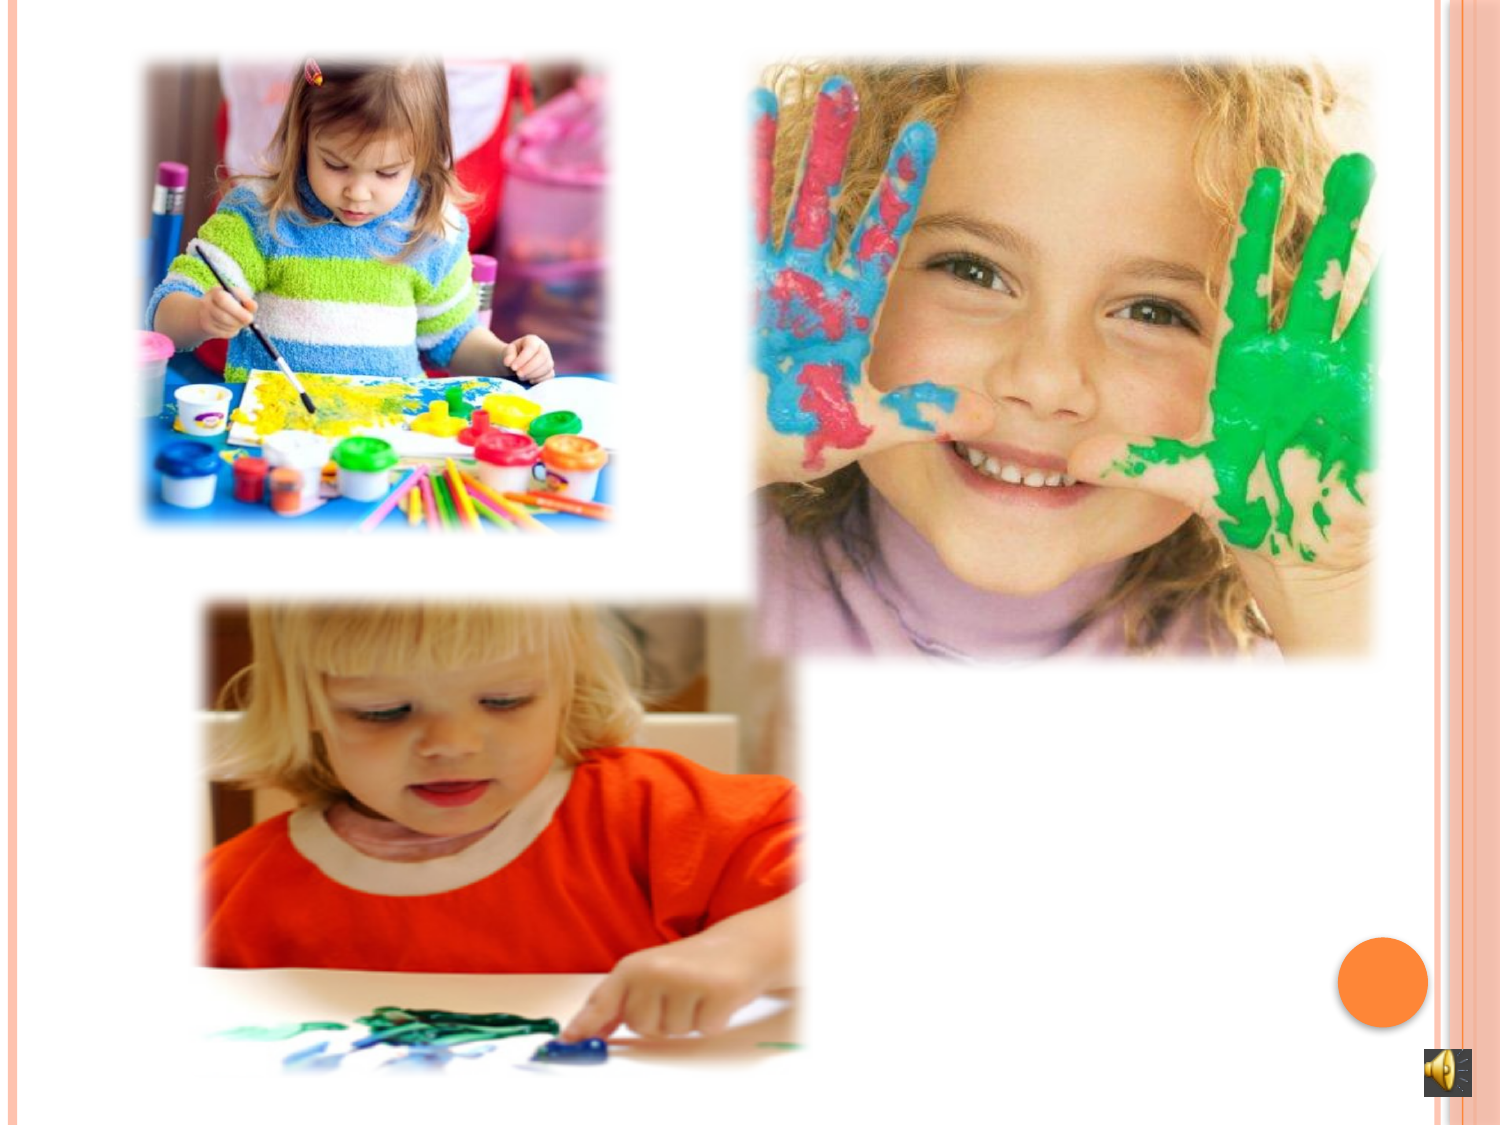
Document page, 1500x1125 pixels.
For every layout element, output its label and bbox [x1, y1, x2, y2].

picture [128, 46, 622, 540]
picture [186, 46, 1388, 1079]
picture [1422, 1047, 1474, 1099]
